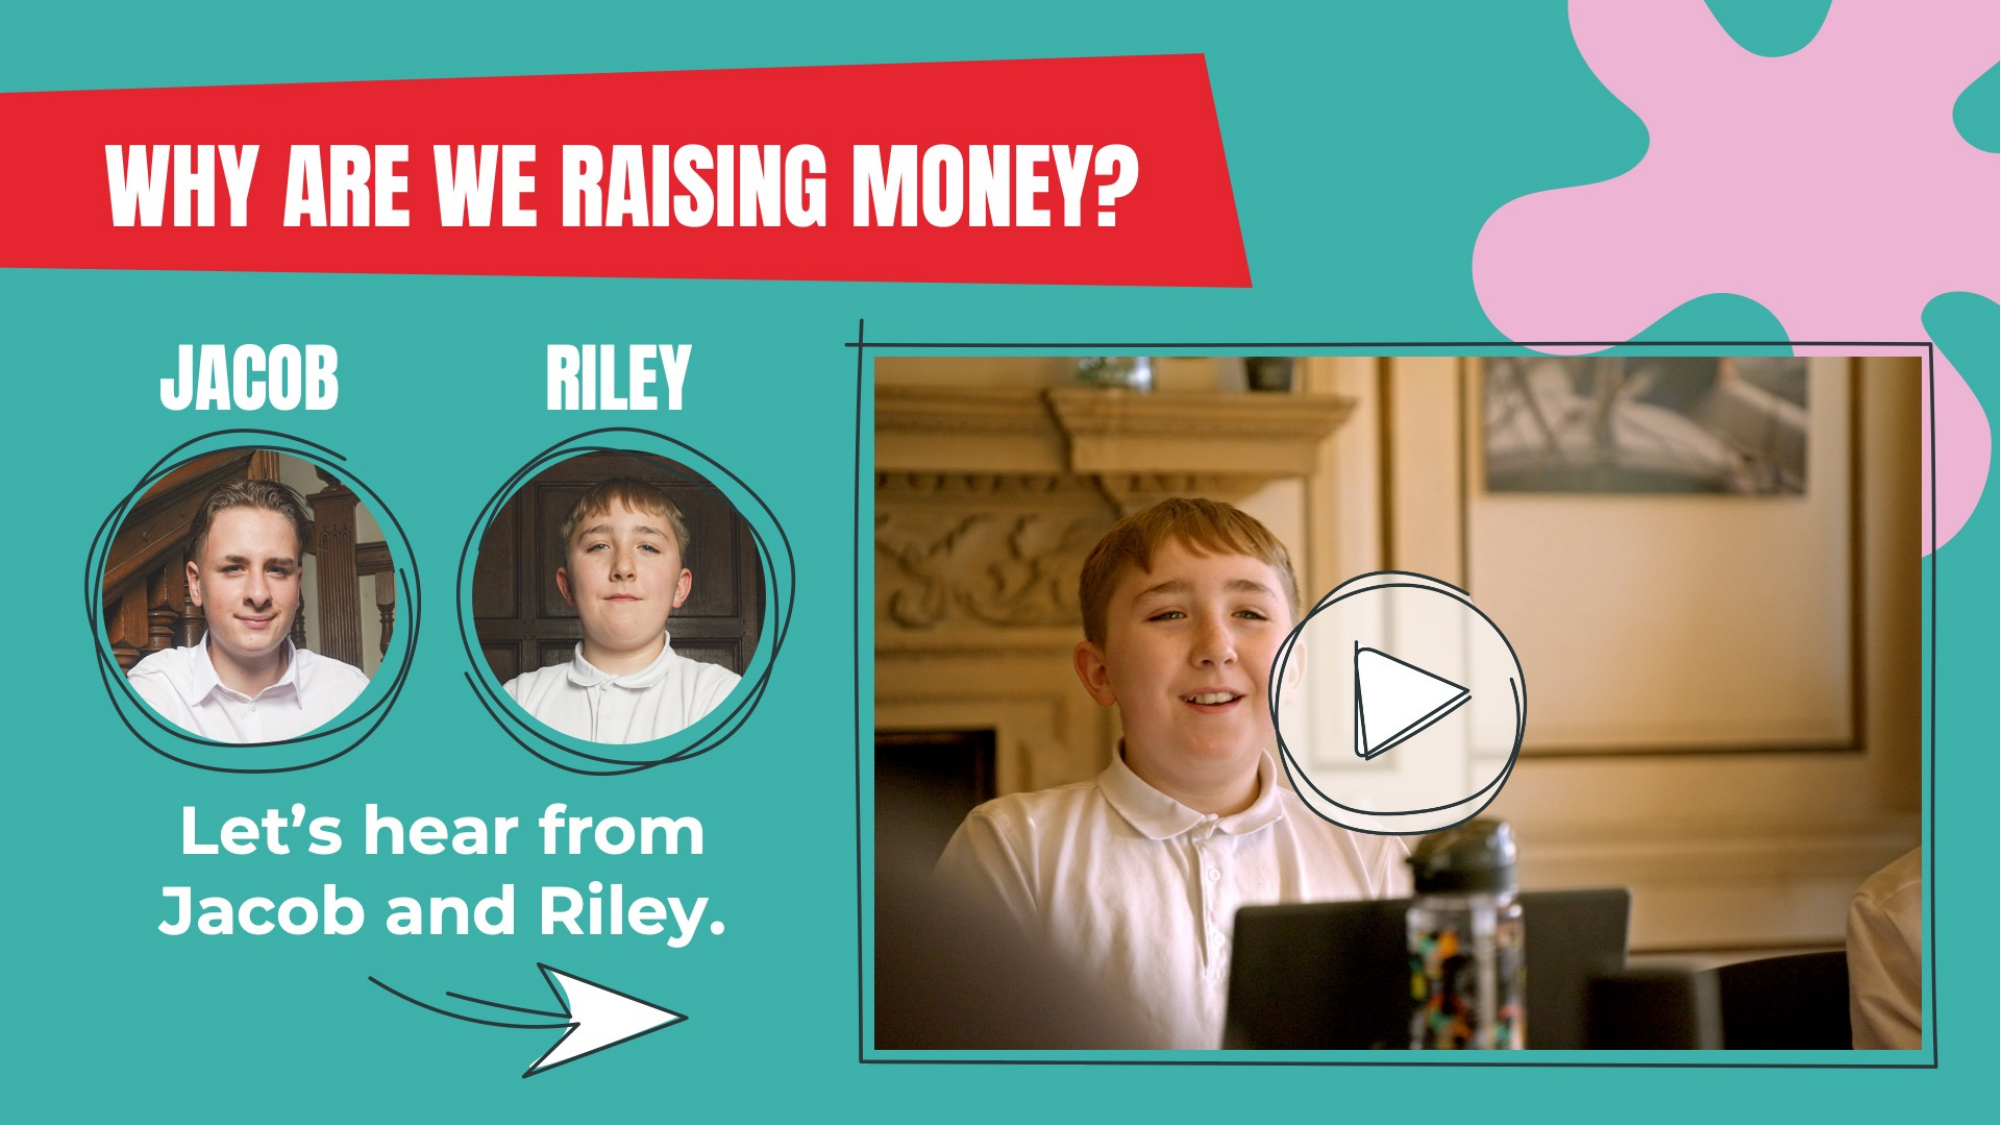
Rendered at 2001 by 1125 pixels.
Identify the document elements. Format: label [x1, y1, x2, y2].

text_box [873, 358, 1920, 1051]
picture [0, 0, 2001, 1125]
